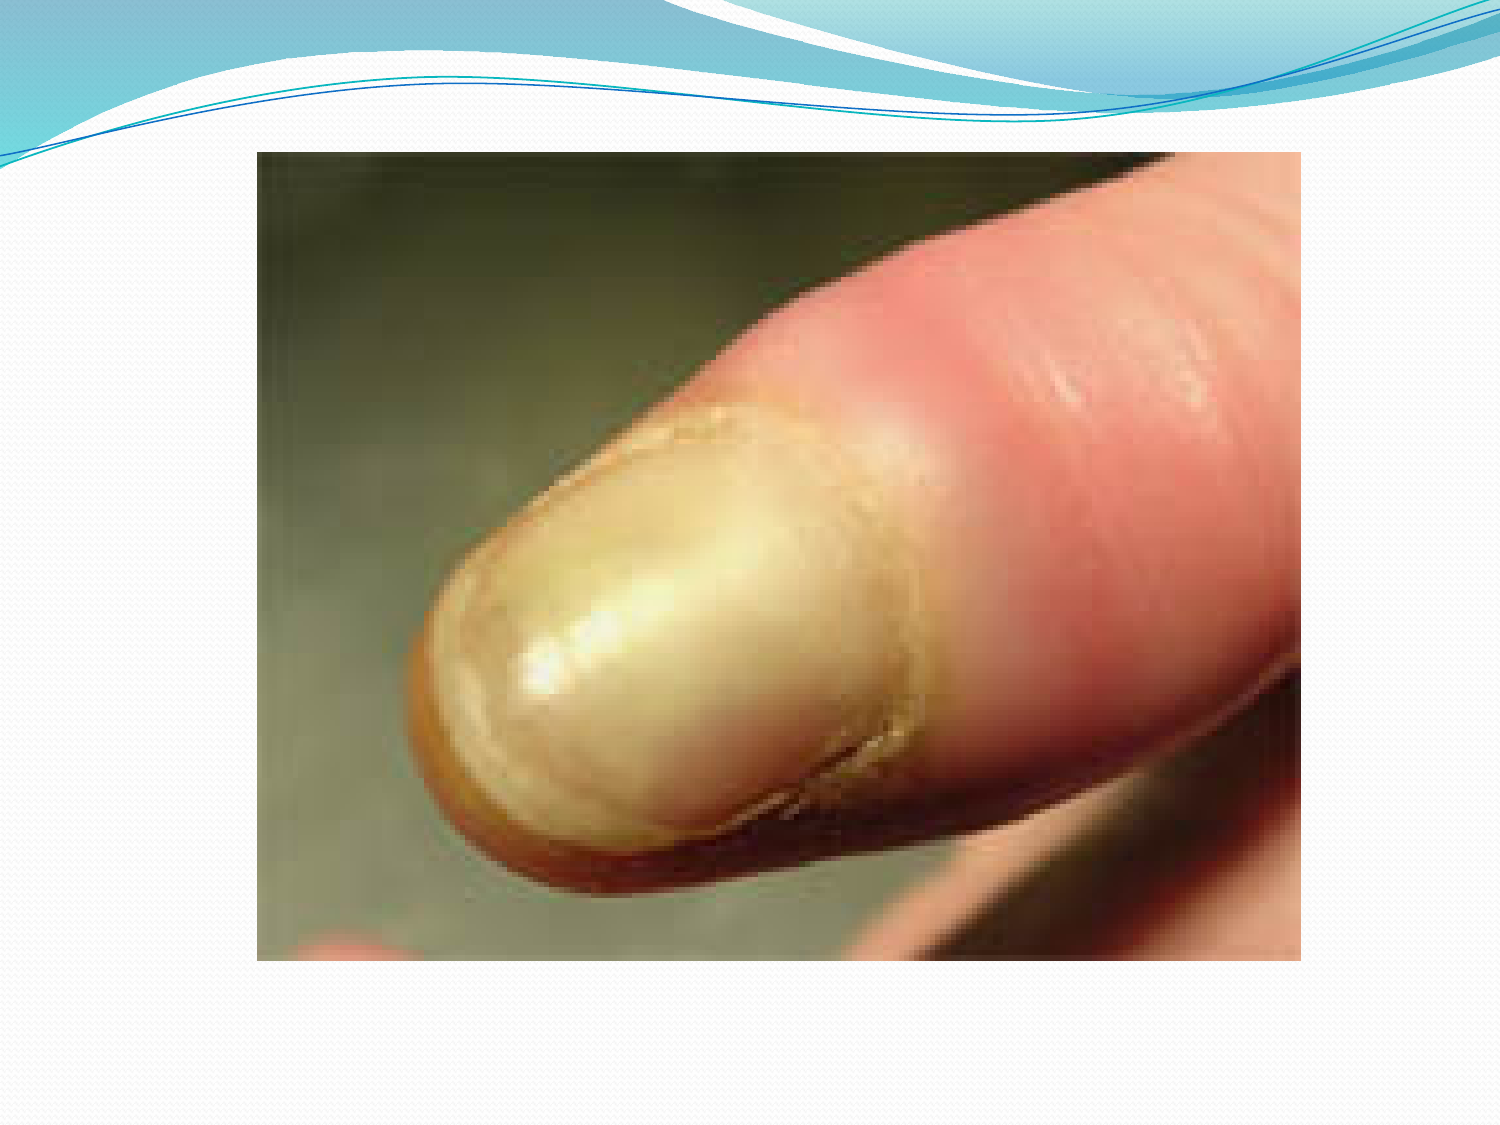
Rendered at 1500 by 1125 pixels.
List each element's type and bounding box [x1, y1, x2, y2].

picture [257, 152, 1302, 961]
